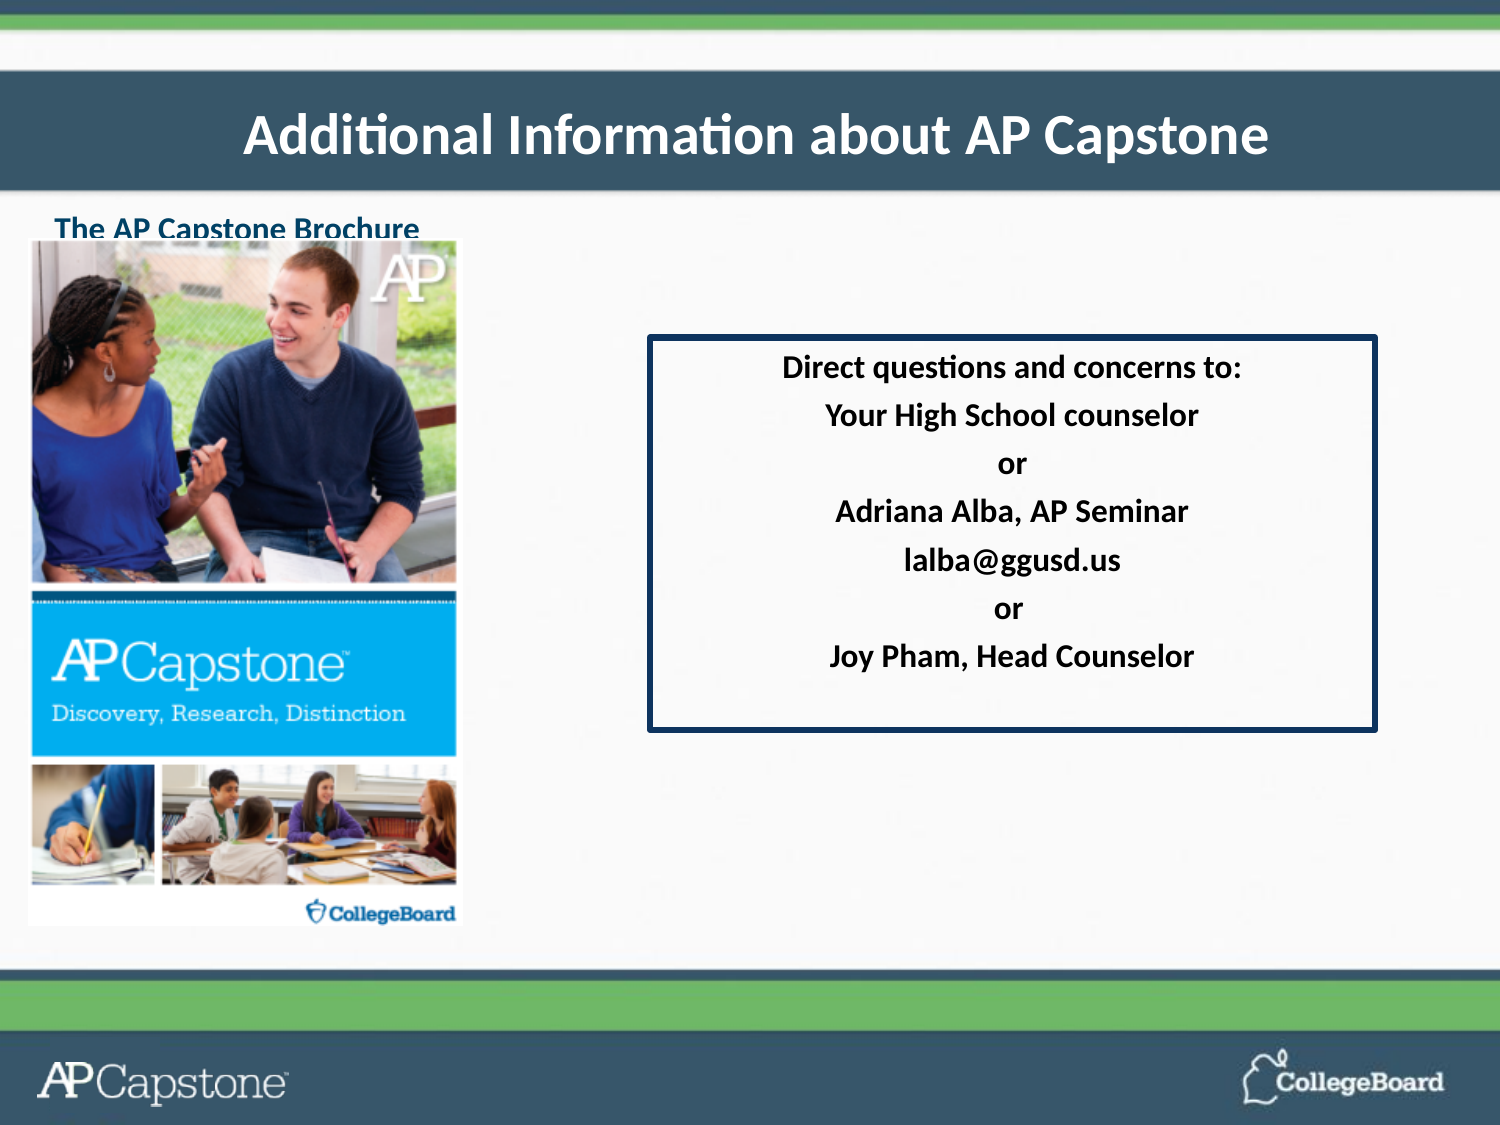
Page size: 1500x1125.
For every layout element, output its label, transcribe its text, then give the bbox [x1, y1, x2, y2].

picture [0, 188, 1500, 1125]
text_box The AP Capstone Brochure [12, 199, 463, 255]
picture [0, 0, 1500, 75]
text_box Direct questions and concerns to: Your High School counselor or Adriana Alba, AP Seminar lalba@ggusd.us or Joy Pham, Head Counselor [650, 337, 1375, 730]
title Additional Information about AP Capstone [0, 75, 1500, 188]
